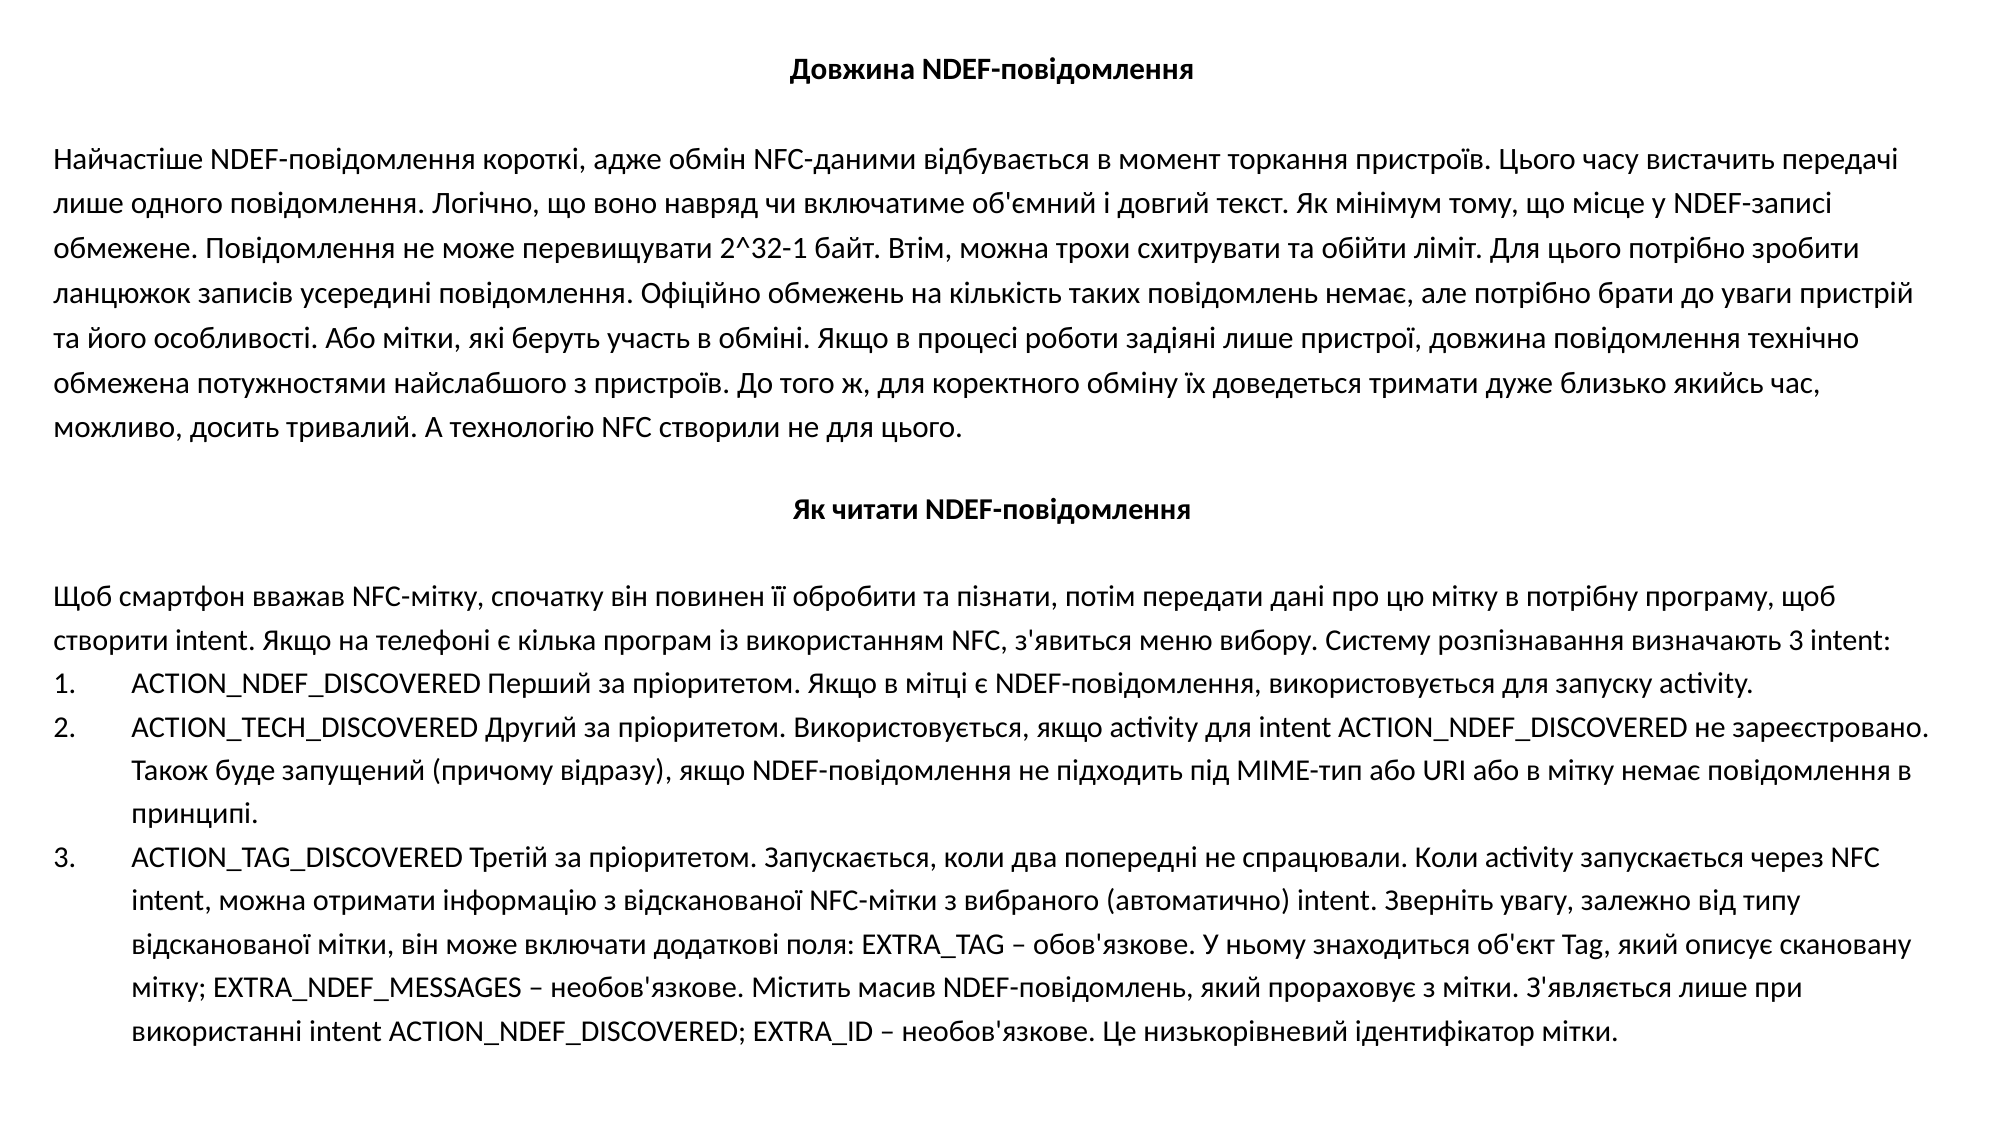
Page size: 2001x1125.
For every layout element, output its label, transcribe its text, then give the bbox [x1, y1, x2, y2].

list Довжина NDEF-повідомлення Найчастіше NDEF-повідомлення короткі, адже обмін NFC-даними відбувається в момент торкання пристроїв. Цього часу вистачить передачі лише одного повідомлення. Логічно, що воно навряд чи включатиме об'ємний і довгий текст. Як мінімум тому, що місце у NDEF-записі обмежене. Повідомлення не може перевищувати 2^32-1 байт. Втім, можна трохи схитрувати та обійти ліміт. Для цього потрібно зробити ланцюжок записів усередині повідомлення. Офіційно обмежень на кількість таких повідомлень немає, але потрібно брати до уваги пристрій та його особливості. Або мітки, які беруть участь в обміні. Якщо в процесі роботи задіяні лише пристрої, довжина повідомлення технічно обмежена потужностями найслабшого з пристроїв. До того ж, для коректного обміну їх доведеться тримати дуже близько якийсь час, можливо, досить тривалий. А технологію NFC створили не для цього. Як читати NDEF-повідомлення Щоб смартфон вважав NFC-мітку, спочатку він повинен її обробити та пізнати, потім передати дані про цю мітку в потрібну програму, щоб створити intent. Якщо на телефоні є кілька програм із використанням NFC, з'явиться меню вибору. Систему розпізнавання визначають 3 intent: ACTION_NDEF_DISCOVERED Перший за пріоритетом. Якщо в мітці є NDEF-повідомлення, використовується для запуску аctivity. ACTION_TECH_DISCOVERED Другий за пріоритетом. Використовується, якщо activity для intent ACTION_NDEF_DISCOVERED не зареєстровано. Також буде запущений (причому відразу), якщо NDEF-повідомлення не підходить під MIME-тип або URI або в мітку немає повідомлення в принципі. ACTION_TAG_DISCOVERED Третій за пріоритетом. Запускається, коли два попередні не спрацювали. Коли activity запускається через NFC intent, можна отримати інформацію з відсканованої NFC-мітки з вибраного (автоматично) intent. Зверніть увагу, залежно від типу відсканованої мітки, він може включати додаткові поля: EXTRA_TAG – обов'язкове. У ньому знаходиться об'єкт Tag, який описує скановану мітку; EXTRA_NDEF_MESSAGES – необов'язкове. Містить масив NDEF-повідомлень, який прораховує з мітки. З'являється лише при використанні intent ACTION_NDEF_DISCOVERED; EXTRA_ID – необов'язкове. Це низькорівневий ідентифікатор мітки. [38, 33, 1954, 1083]
